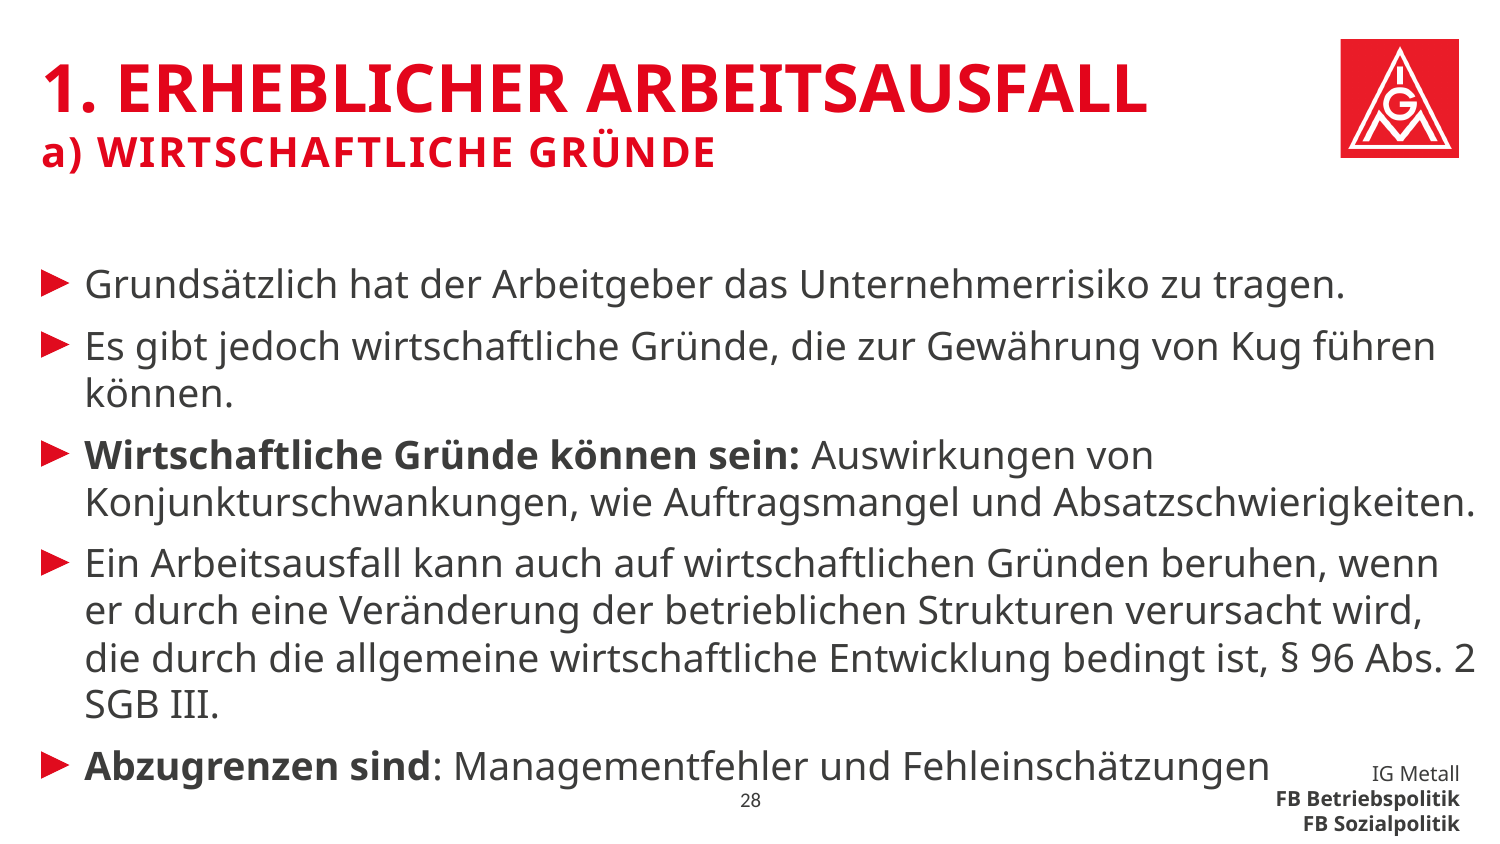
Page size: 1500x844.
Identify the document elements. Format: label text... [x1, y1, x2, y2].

picture [41, 269, 68, 297]
picture [41, 440, 68, 467]
picture [41, 751, 68, 779]
picture [41, 549, 68, 576]
picture [41, 331, 68, 358]
list Grundsätzlich hat der Arbeitgeber das Unternehmerrisiko zu tragen. Es gibt jedoch wirtschaftliche Gründe, die zur Gewährung von Kug führen können. Wirtschaftliche Gründe können sein: Auswirkungen von Konjunkturschwankungen, wie Auftragsmangel und Absatzschwierigkeiten. Ein Arbeitsausfall kann auch auf wirtschaftlichen Gründen beruhen, wenn er durch eine Veränderung der betrieblichen Strukturen verursacht wird, die durch die allgemeine wirtschaftliche Entwicklung bedingt ist, § 96 Abs. 2 SGB III. Abzugrenzen sind: Managementfehler und Fehleinschätzungen [41, 259, 1482, 804]
title 1. Erheblicher Arbeitsausfall a) WIRTSCHAFTLICHE GRÜNDE [41, 45, 1342, 135]
